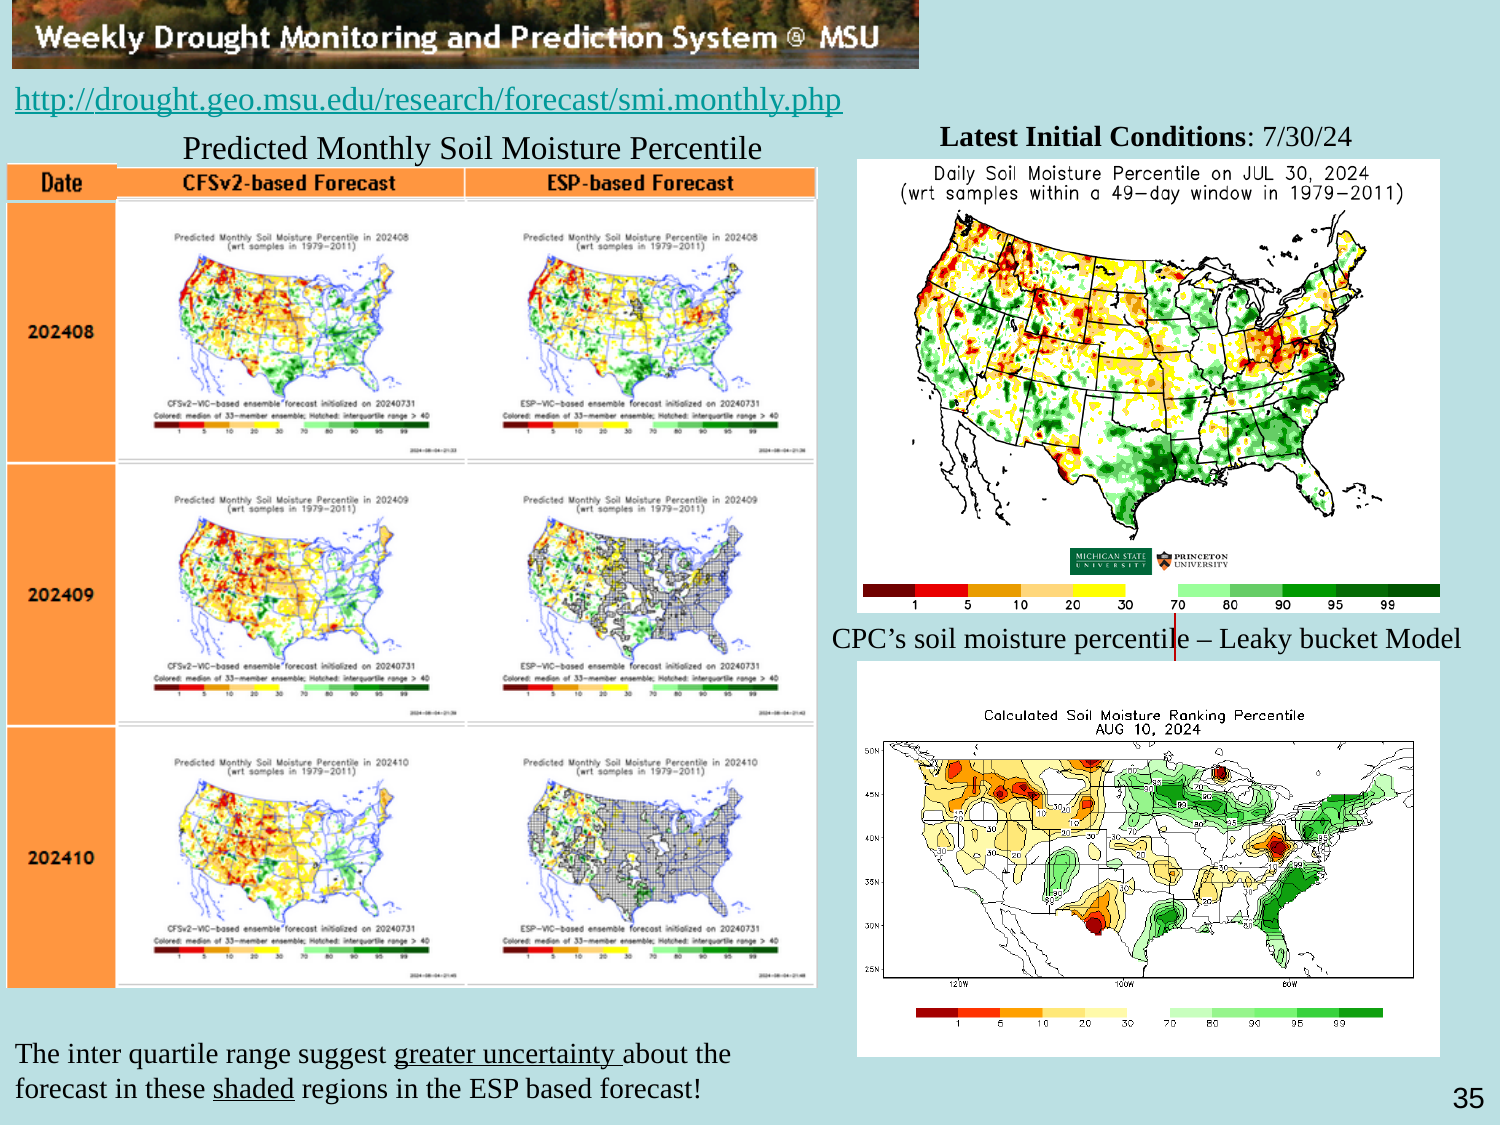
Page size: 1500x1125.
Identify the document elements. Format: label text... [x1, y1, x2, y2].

text_box Predicted Monthly Soil Moisture Percentile [24, 125, 887, 175]
picture [857, 159, 1440, 613]
picture [12, 0, 919, 69]
picture [6, 163, 818, 988]
slide_number 35 [1387, 1071, 1500, 1113]
text_box CPC’s soil moisture percentile – Leaky bucket Model [821, 612, 1170, 663]
text_box http://drought.geo.msu.edu/research/forecast/smi.monthly.php [0, 69, 942, 125]
text_box CPC’s soil moisture percentile – Leaky bucket Model [1179, 612, 1486, 663]
picture [857, 661, 1440, 1058]
text_box The inter quartile range suggest greater uncertainty about the forecast in these shaded regions in the ESP based forecast! [0, 1026, 811, 1112]
text_box Latest Initial Conditions: 7/30/24 [887, 109, 1413, 157]
